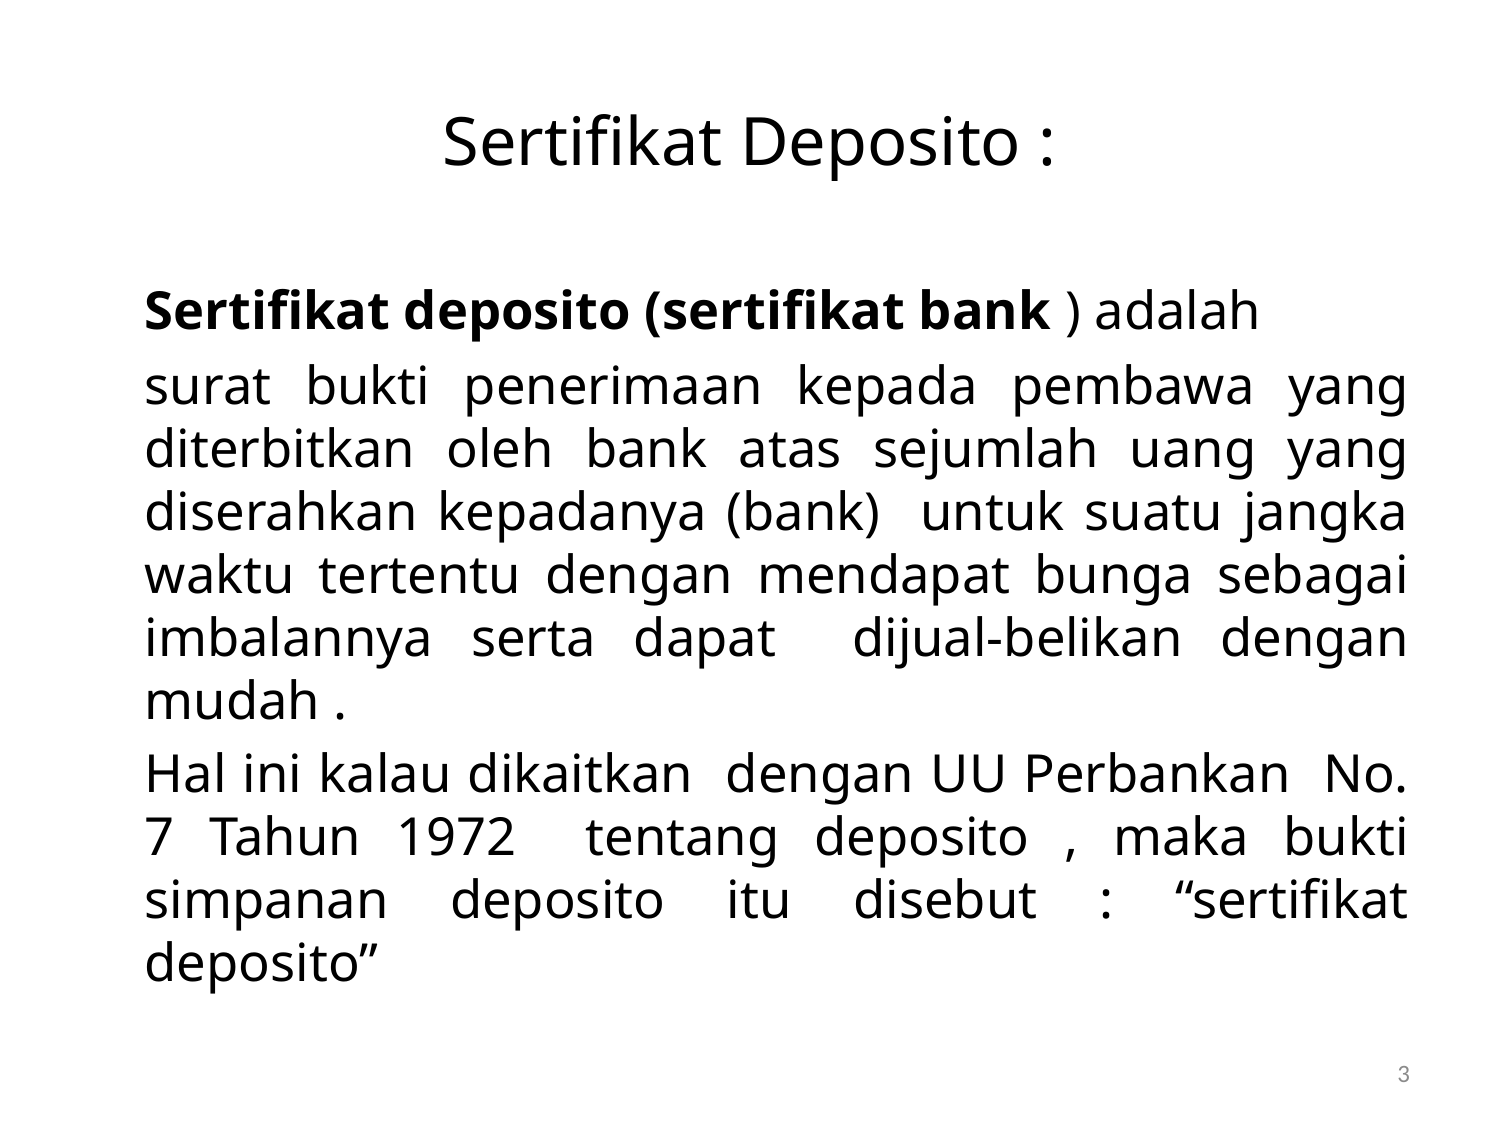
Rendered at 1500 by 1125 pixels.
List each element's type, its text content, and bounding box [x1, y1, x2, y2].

title Sertifikat Deposito : [75, 45, 1425, 233]
slide_number 3 [1074, 1042, 1425, 1103]
list Sertifikat deposito (sertifikat bank ) adalah surat bukti penerimaan kepada pembawa yang diterbitkan oleh bank atas sejumlah uang yang diserahkan kepadanya (bank) untuk suatu jangka waktu tertentu dengan mendapat bunga sebagai imbalannya serta dapat dijual-belikan dengan mudah . Hal ini kalau dikaitkan dengan UU Perbankan No. 7 Tahun 1972 tentang deposito , maka bukti simpanan deposito itu disebut : “sertifikat deposito” [75, 262, 1425, 1005]
